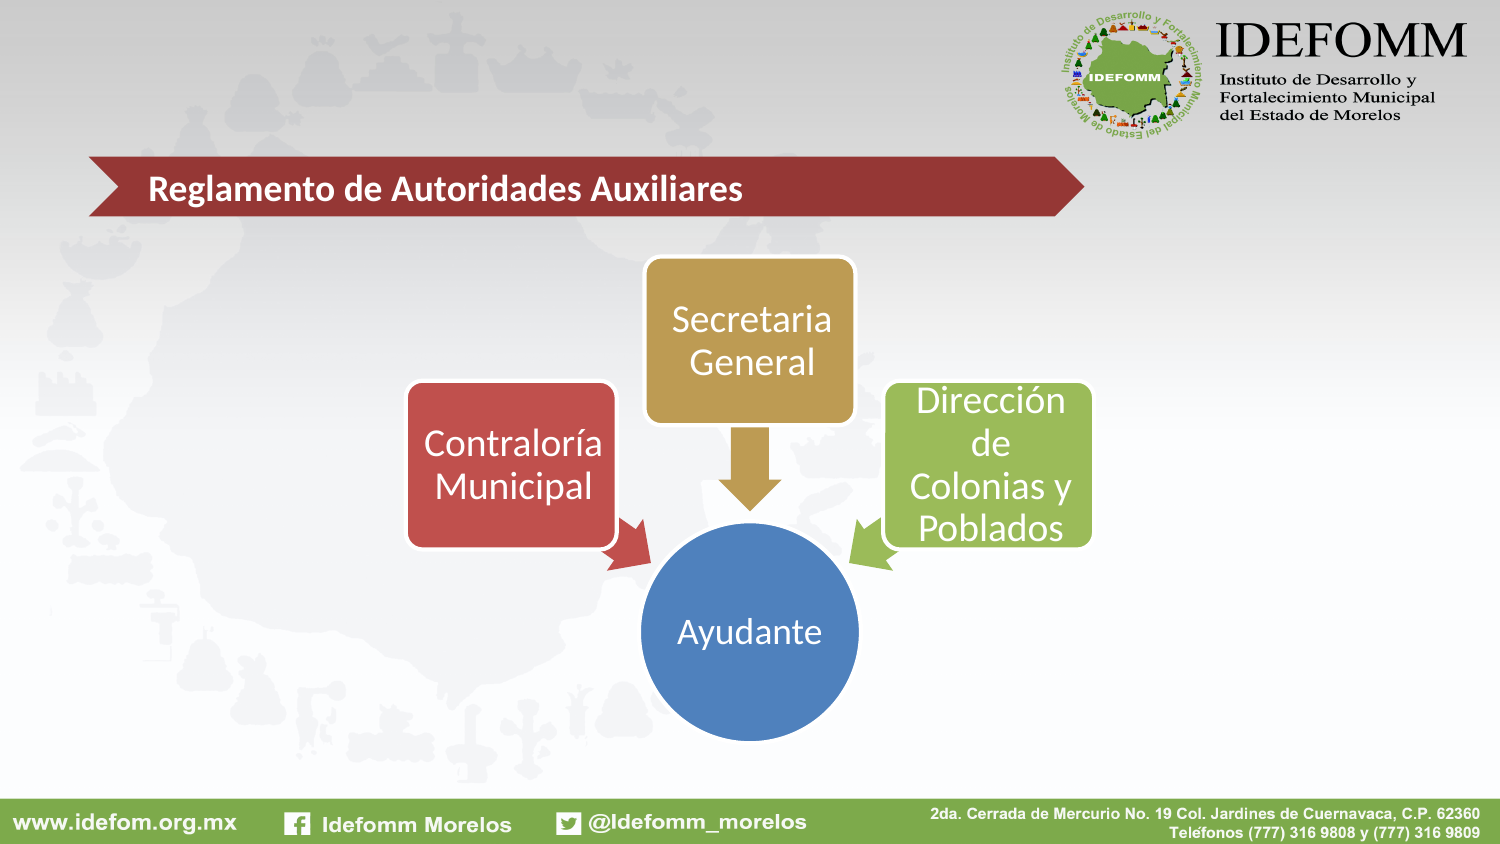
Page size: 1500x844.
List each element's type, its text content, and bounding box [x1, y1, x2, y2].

text_box Reglamento de Autoridades Auxiliares [88, 156, 1085, 217]
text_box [332, 256, 1168, 744]
picture [0, 0, 1500, 844]
